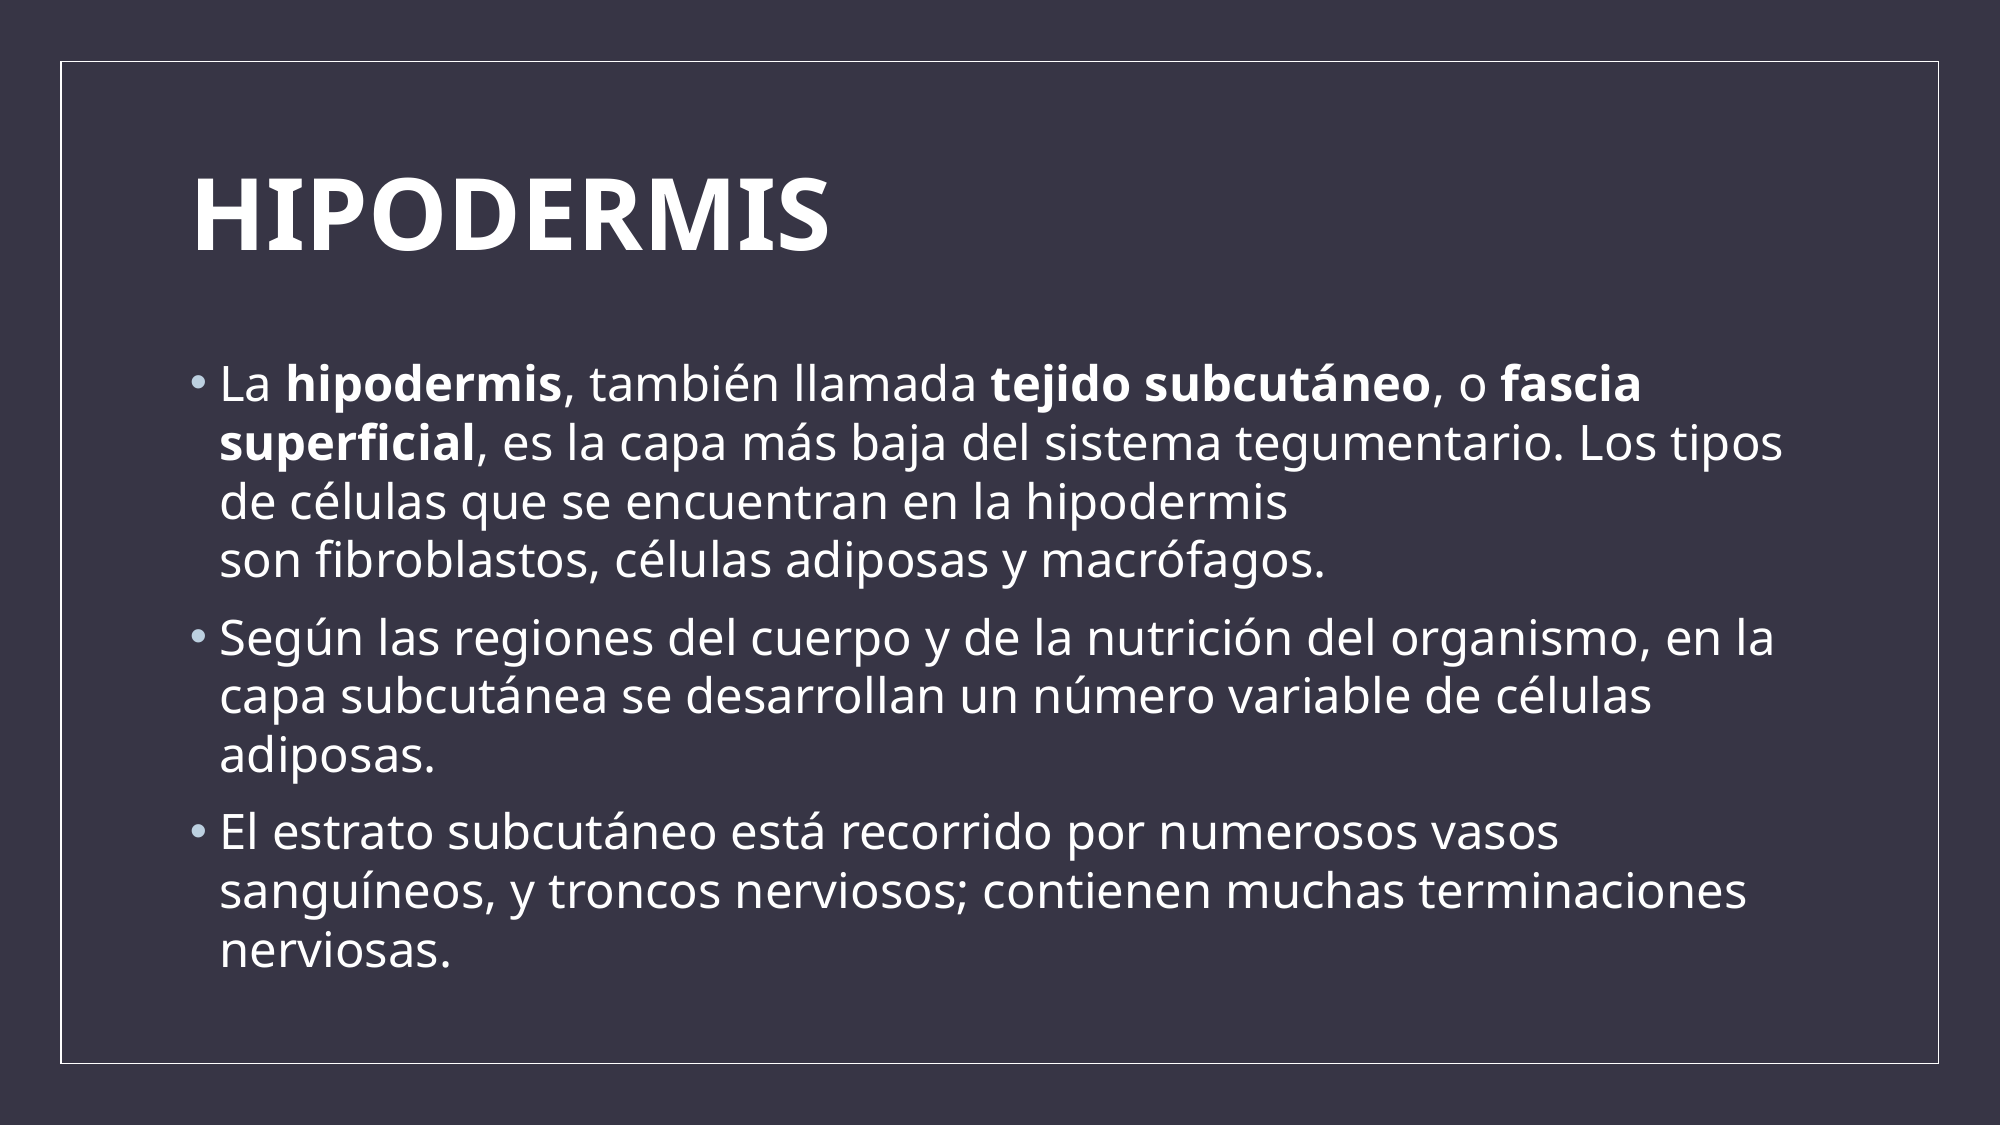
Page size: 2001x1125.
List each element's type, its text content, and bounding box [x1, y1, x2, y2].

title HIPODERMIS [174, 105, 1825, 331]
list La hipodermis, también llamada tejido subcutáneo, o fascia superficial, es la capa más baja del sistema tegumentario. Los tipos de células que se encuentran en la hipodermis son fibroblastos, células adiposas y macrófagos. Según las regiones del cuerpo y de la nutrición del organismo, en la capa subcutánea se desarrollan un número variable de células adiposas. El estrato subcutáneo está recorrido por numerosos vasos sanguíneos, y troncos nerviosos; contienen muchas terminaciones nerviosas. [174, 345, 1825, 990]
